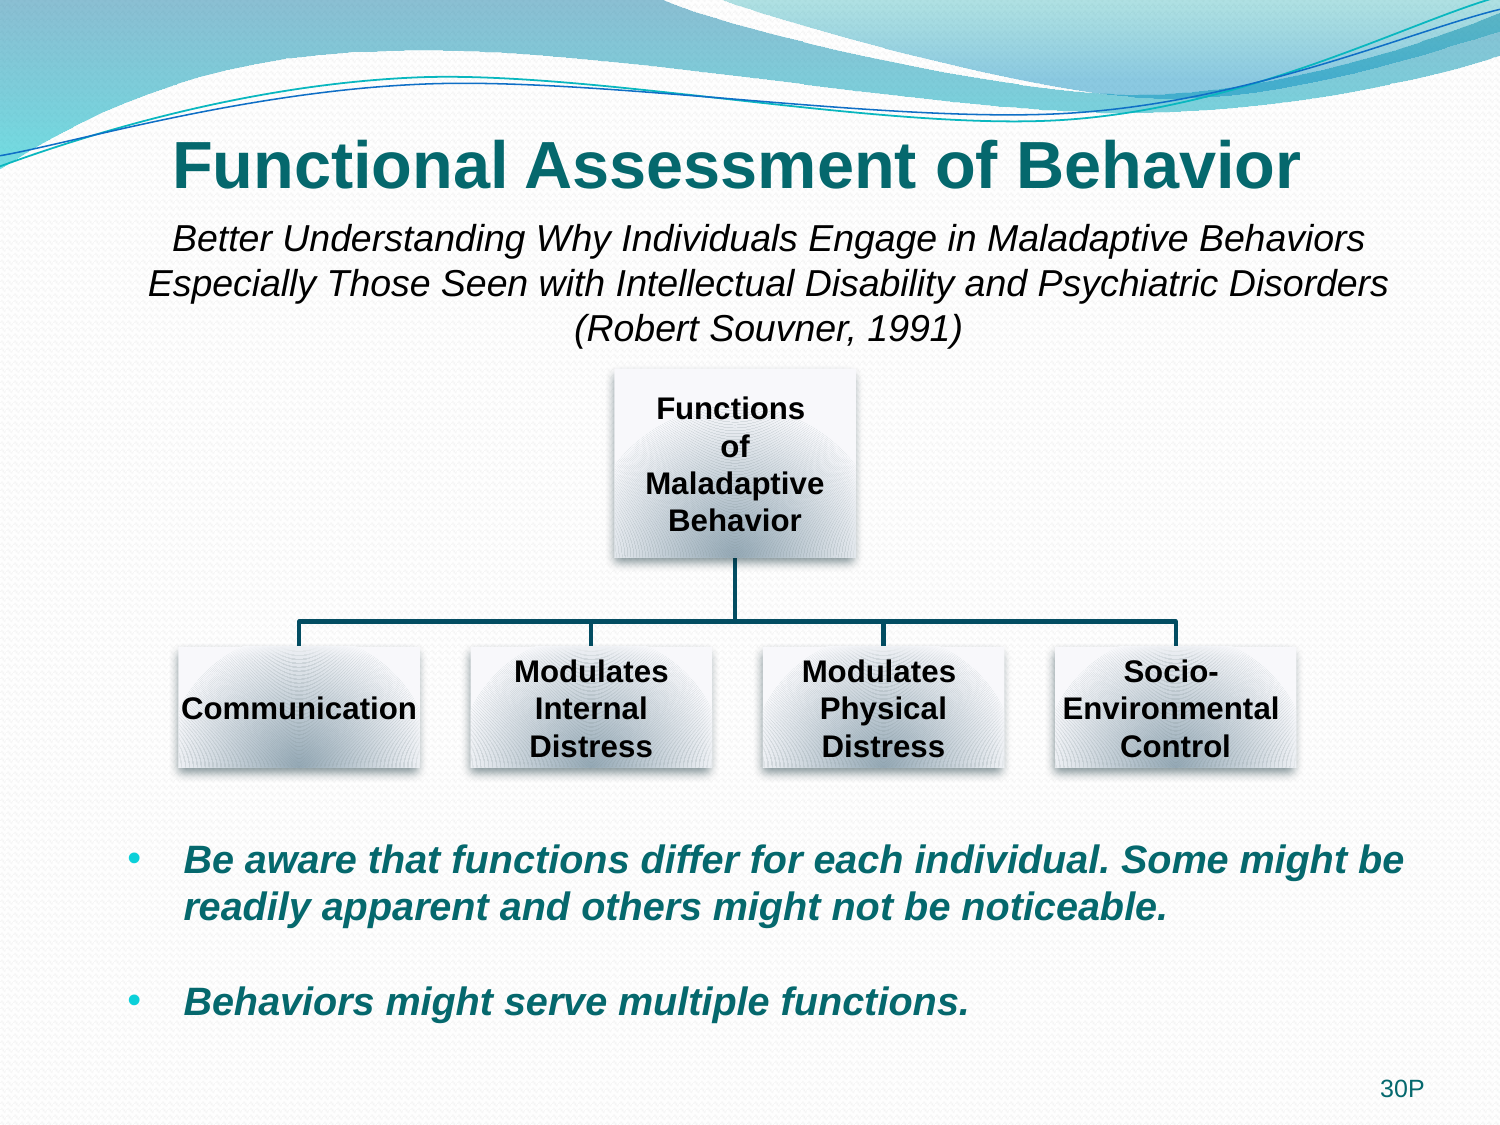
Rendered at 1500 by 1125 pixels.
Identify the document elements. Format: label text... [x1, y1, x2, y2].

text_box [177, 362, 1298, 813]
text_box Be aware that functions differ for each individual. Some might be readily apparent and others might not be noticeable. Behaviors might serve multiple functions. [112, 826, 1450, 1031]
title Better Understanding Why Individuals Engage in Maladaptive Behaviors Especially Those Seen with Intellectual Disability and Psychiatric Disorders (Robert Souvner, 1991) [87, 195, 1450, 349]
slide_number 30P [1299, 1042, 1425, 1103]
text_box Functional Assessment of Behavior [150, 114, 1325, 210]
